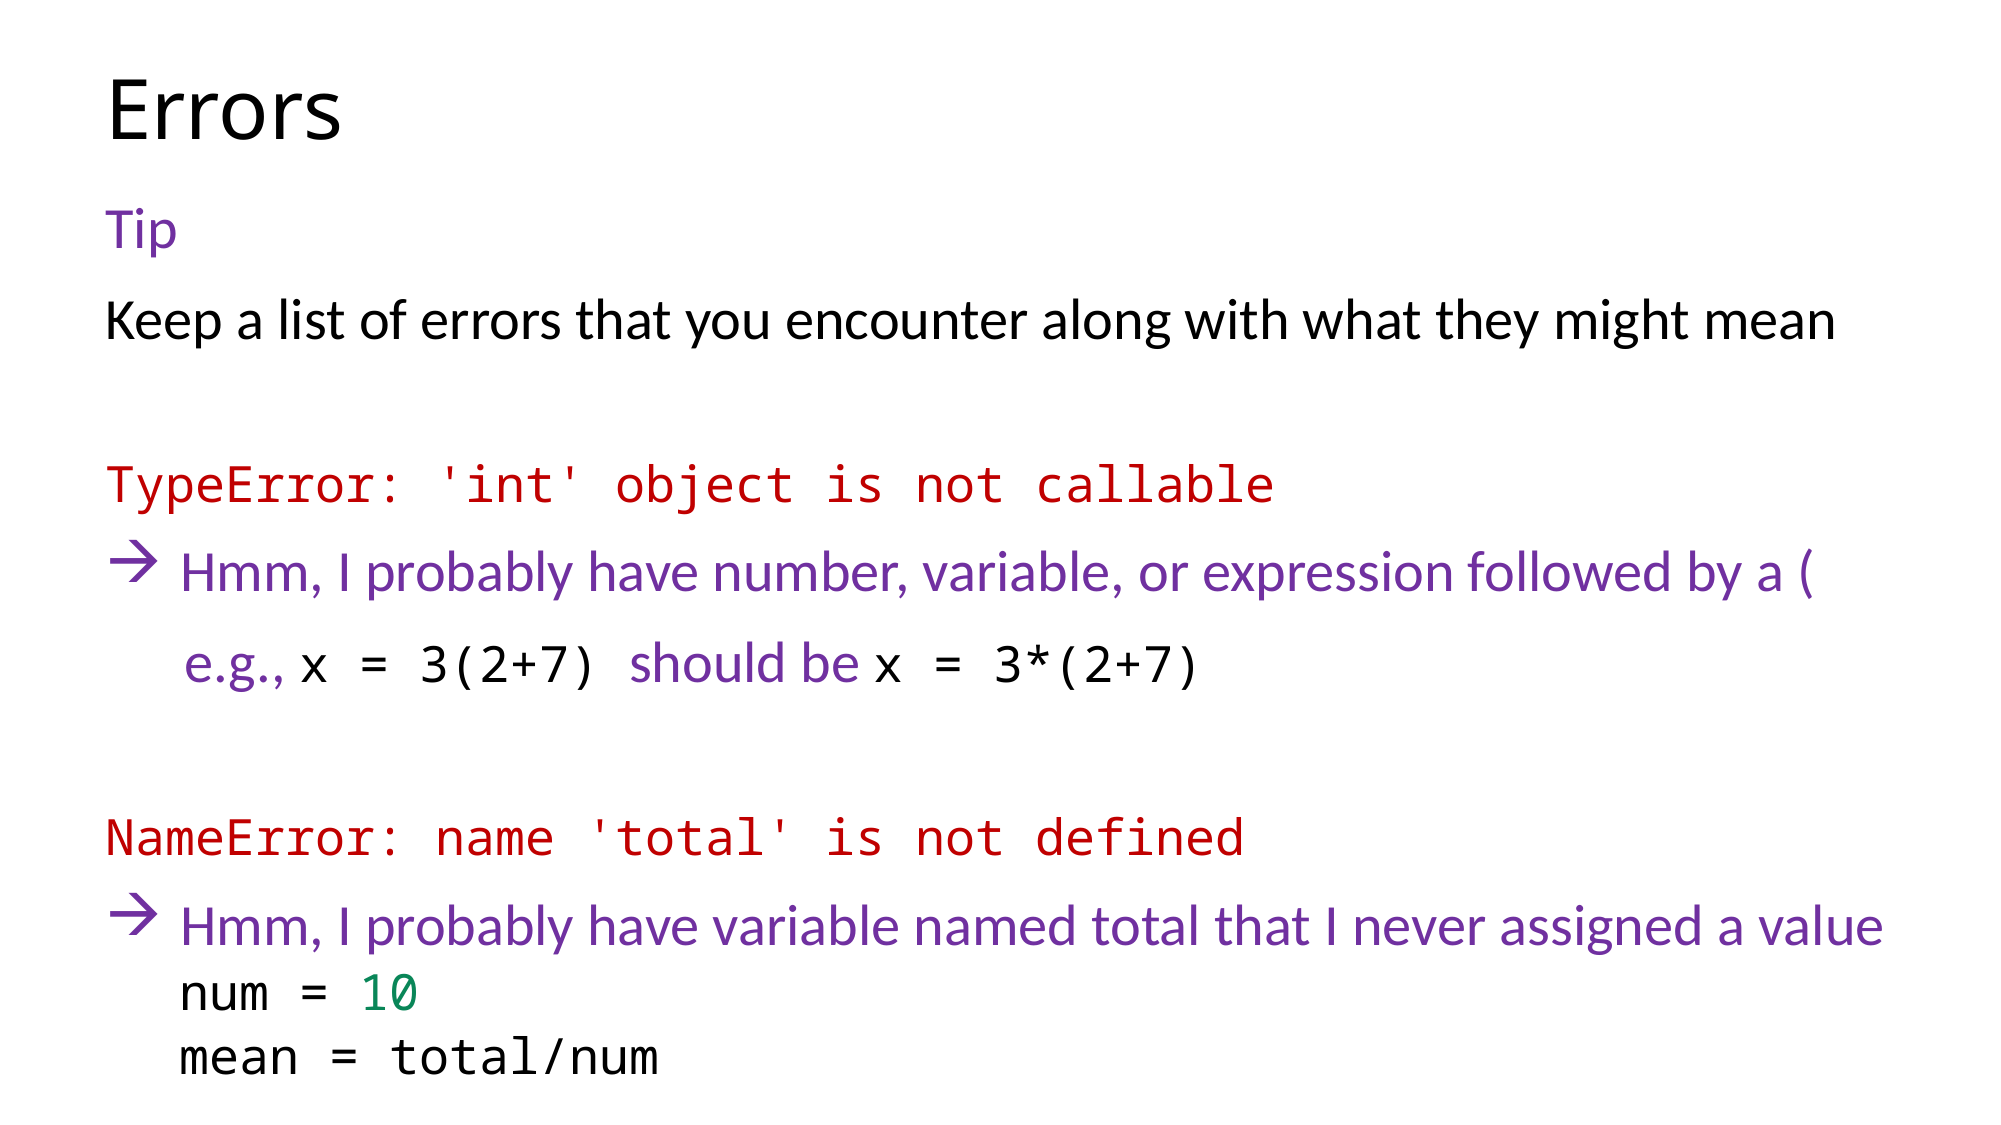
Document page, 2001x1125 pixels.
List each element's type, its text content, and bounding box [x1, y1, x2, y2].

title Errors [90, 60, 1816, 164]
list Tip Keep a list of errors that you encounter along with what they might mean TypeError: 'int' object is not callable Hmm, I probably have number, variable, or expression followed by a ( e.g., x = 3(2+7) should be x = 3*(2+7) NameError: name 'total' is not defined Hmm, I probably have variable named total that I never assigned a value num = 10 mean = total/num [90, 182, 1953, 920]
